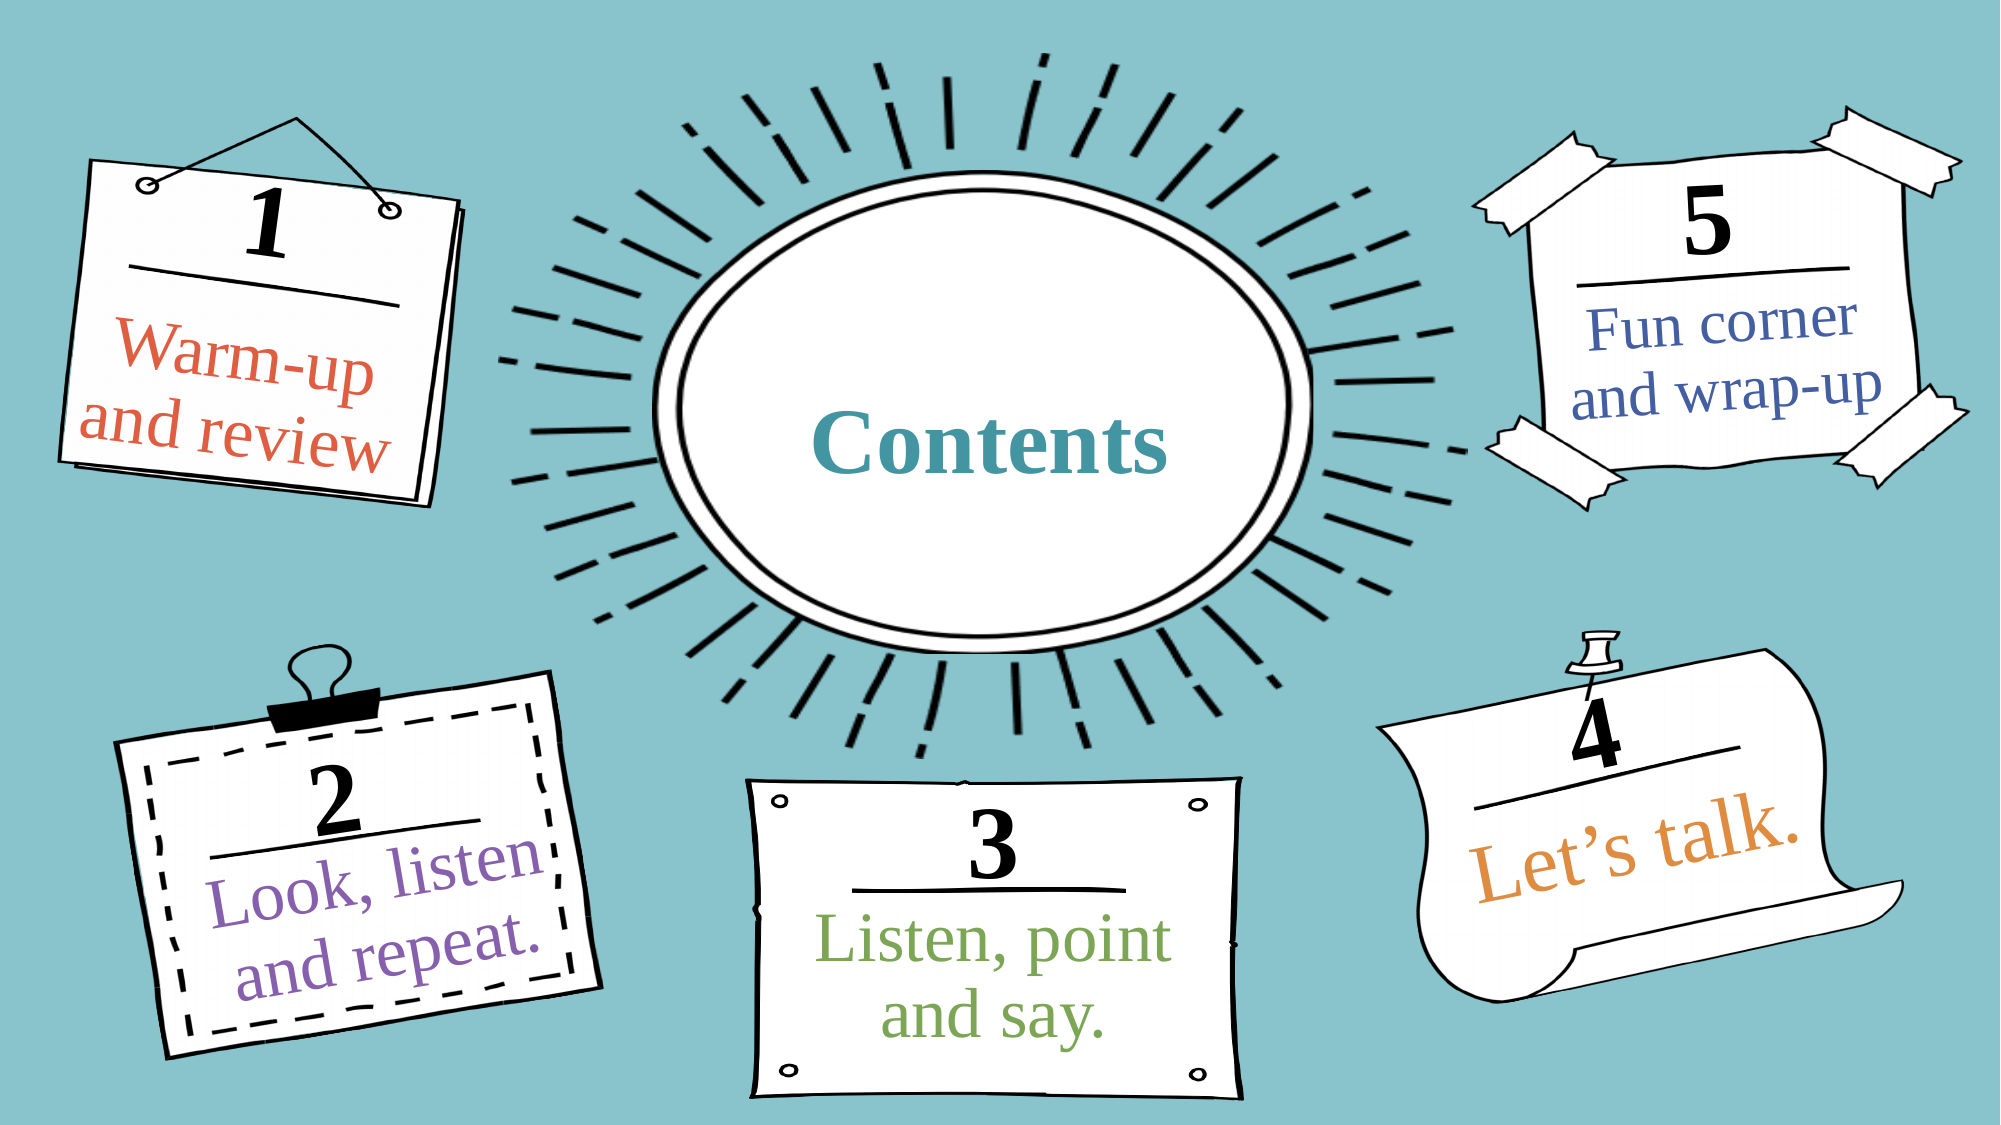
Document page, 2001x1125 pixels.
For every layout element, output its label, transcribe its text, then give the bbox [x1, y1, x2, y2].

list Warm-up and review [55, 289, 432, 455]
picture [745, 776, 1244, 1101]
list 1 [93, 136, 450, 270]
list Let’s talk. [1447, 759, 1828, 948]
list 2 [154, 710, 511, 853]
list 4 [1443, 643, 1735, 782]
title Contents [716, 335, 1262, 549]
list Listen, point and say. [764, 892, 1224, 1013]
list Fun corner and wrap-up [1531, 269, 1917, 414]
list 5 [1531, 148, 1883, 260]
list Look, listen and repeat. [175, 800, 579, 985]
picture [56, 97, 473, 509]
picture [103, 53, 1987, 1061]
list 3 [789, 781, 1199, 874]
